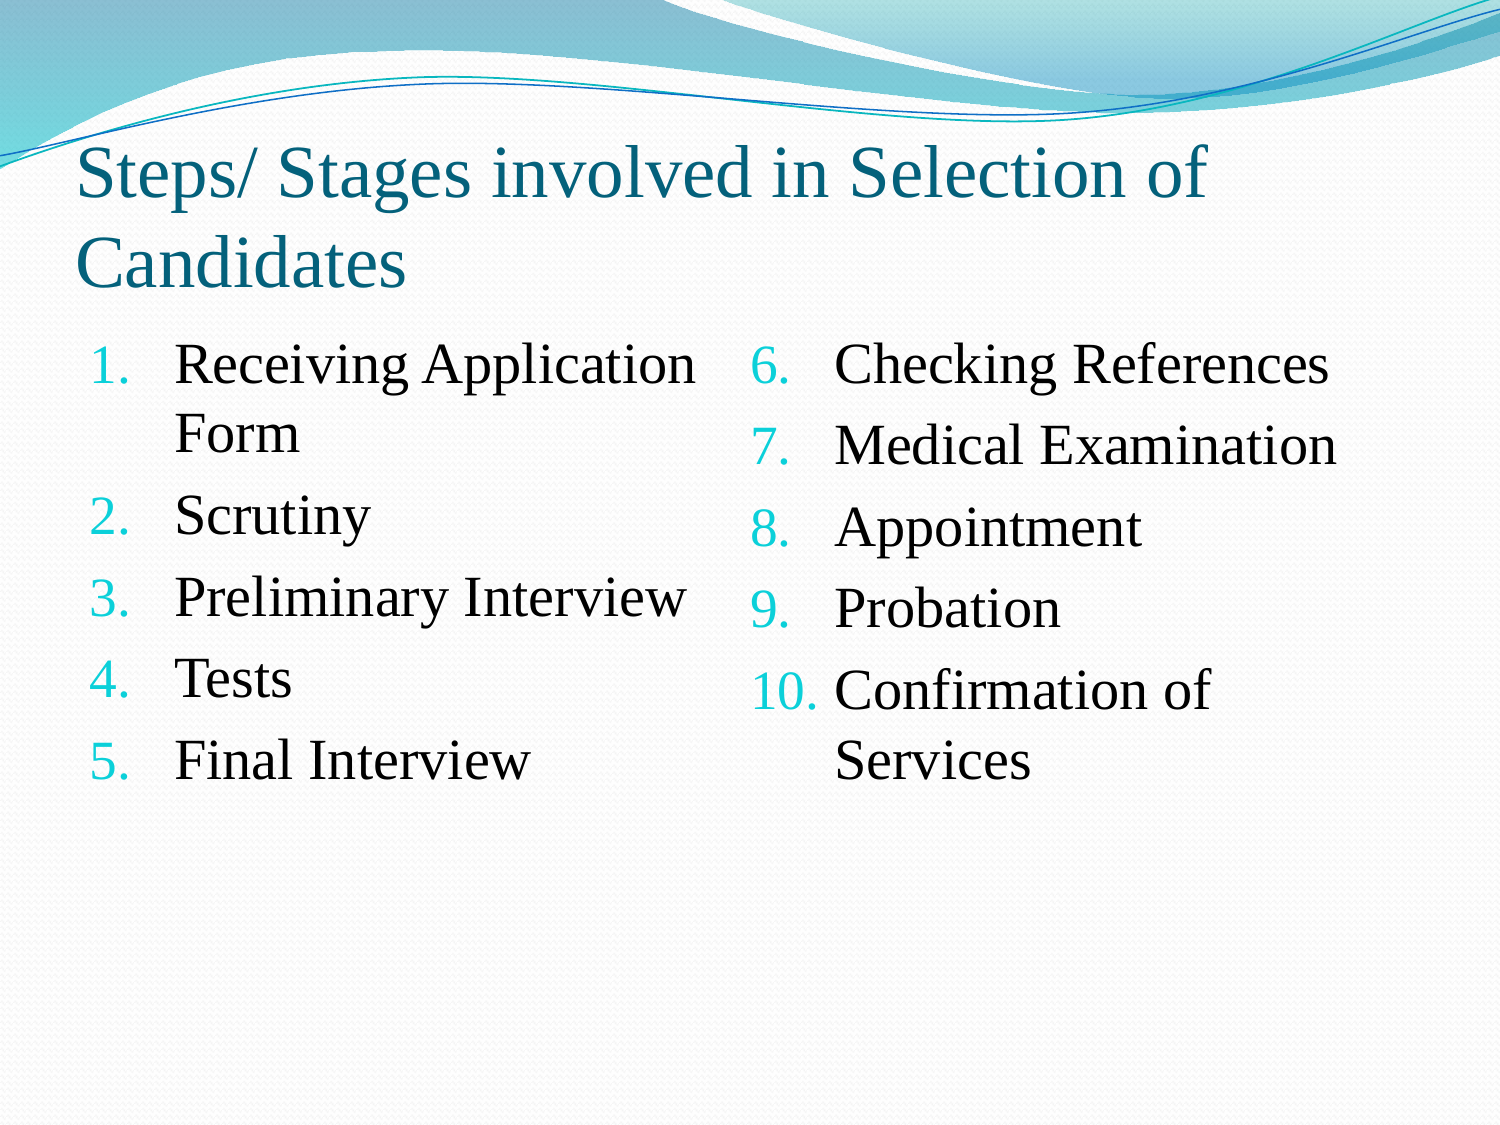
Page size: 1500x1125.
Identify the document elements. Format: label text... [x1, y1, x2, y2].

title Steps/ Stages involved in Selection of Candidates [75, 115, 1425, 303]
list Receiving Application Form Scrutiny Preliminary Interview Tests Final Interview Checking References Medical Examination Appointment Probation Confirmation of Services [75, 317, 1425, 1038]
